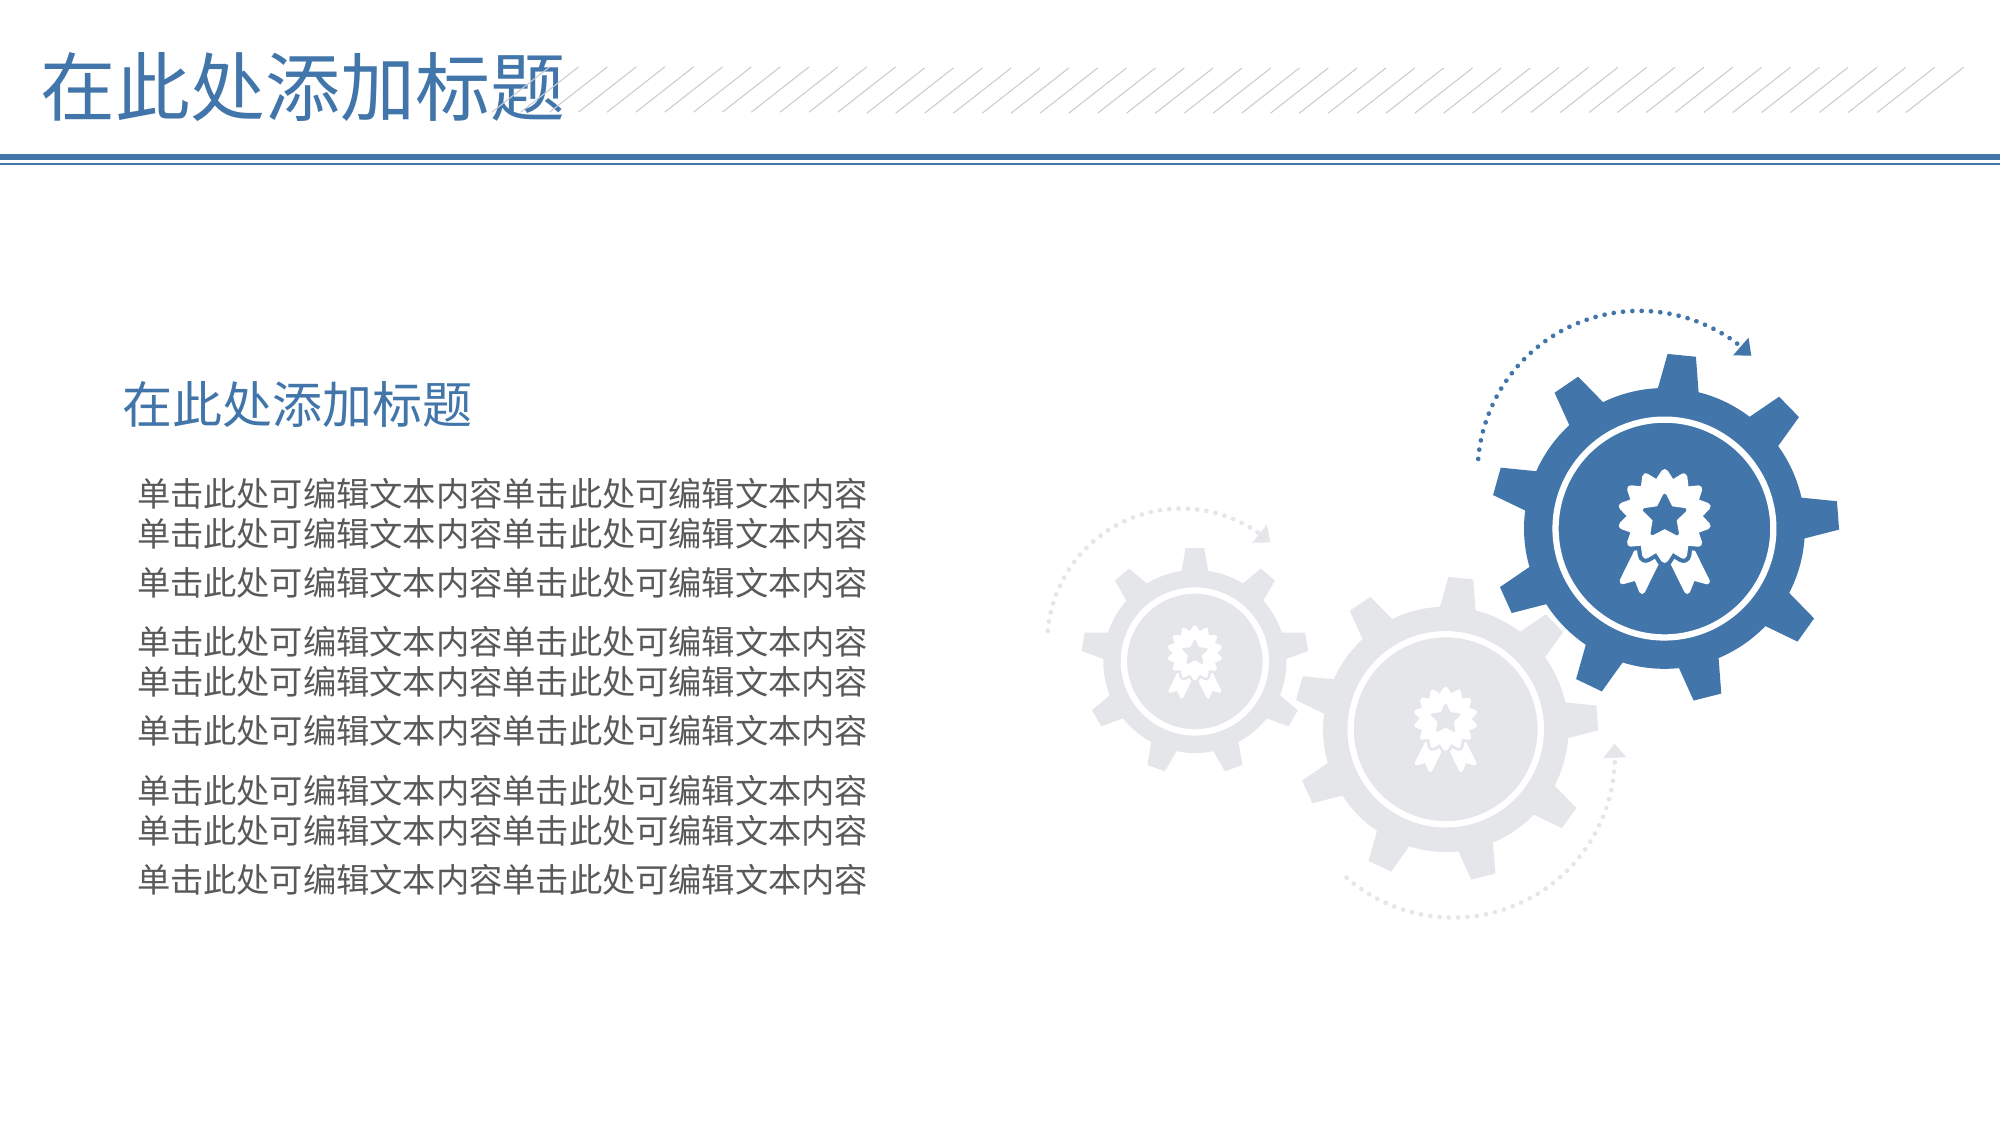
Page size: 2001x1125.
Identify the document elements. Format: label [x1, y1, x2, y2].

text_box [107, 366, 891, 908]
text_box [0, 33, 2000, 165]
text_box [1047, 310, 1840, 918]
